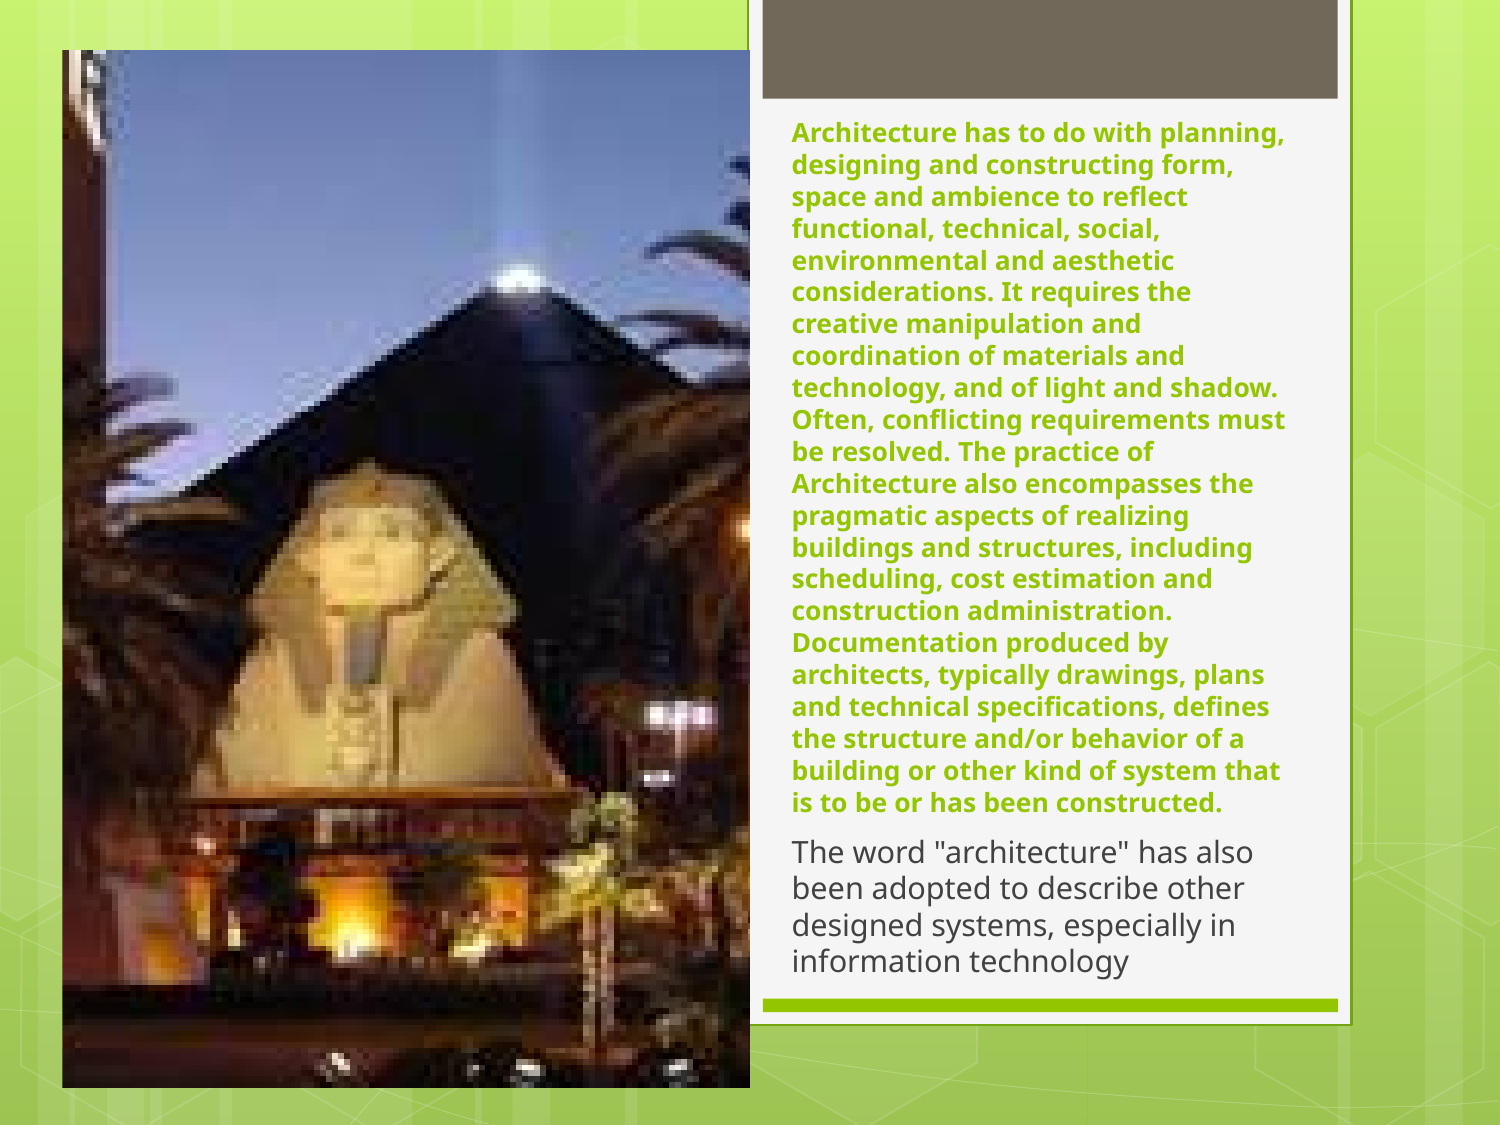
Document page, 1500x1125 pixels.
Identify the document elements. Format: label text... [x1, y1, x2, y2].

title Architecture has to do with planning, designing and constructing form, space and ambience to reflect functional, technical, social, environmental and aesthetic considerations. It requires the creative manipulation and coordination of materials and technology, and of light and shadow. Often, conflicting requirements must be resolved. The practice of Architecture also encompasses the pragmatic aspects of realizing buildings and structures, including scheduling, cost estimation and construction administration. Documentation produced by architects, typically drawings, plans and technical specifications, defines the structure and/or behavior of a building or other kind of system that is to be or has been constructed. [776, 99, 1319, 825]
list The word "architecture" has also been adopted to describe other designed systems, especially in information technology [776, 825, 1319, 988]
picture [62, 49, 751, 1088]
